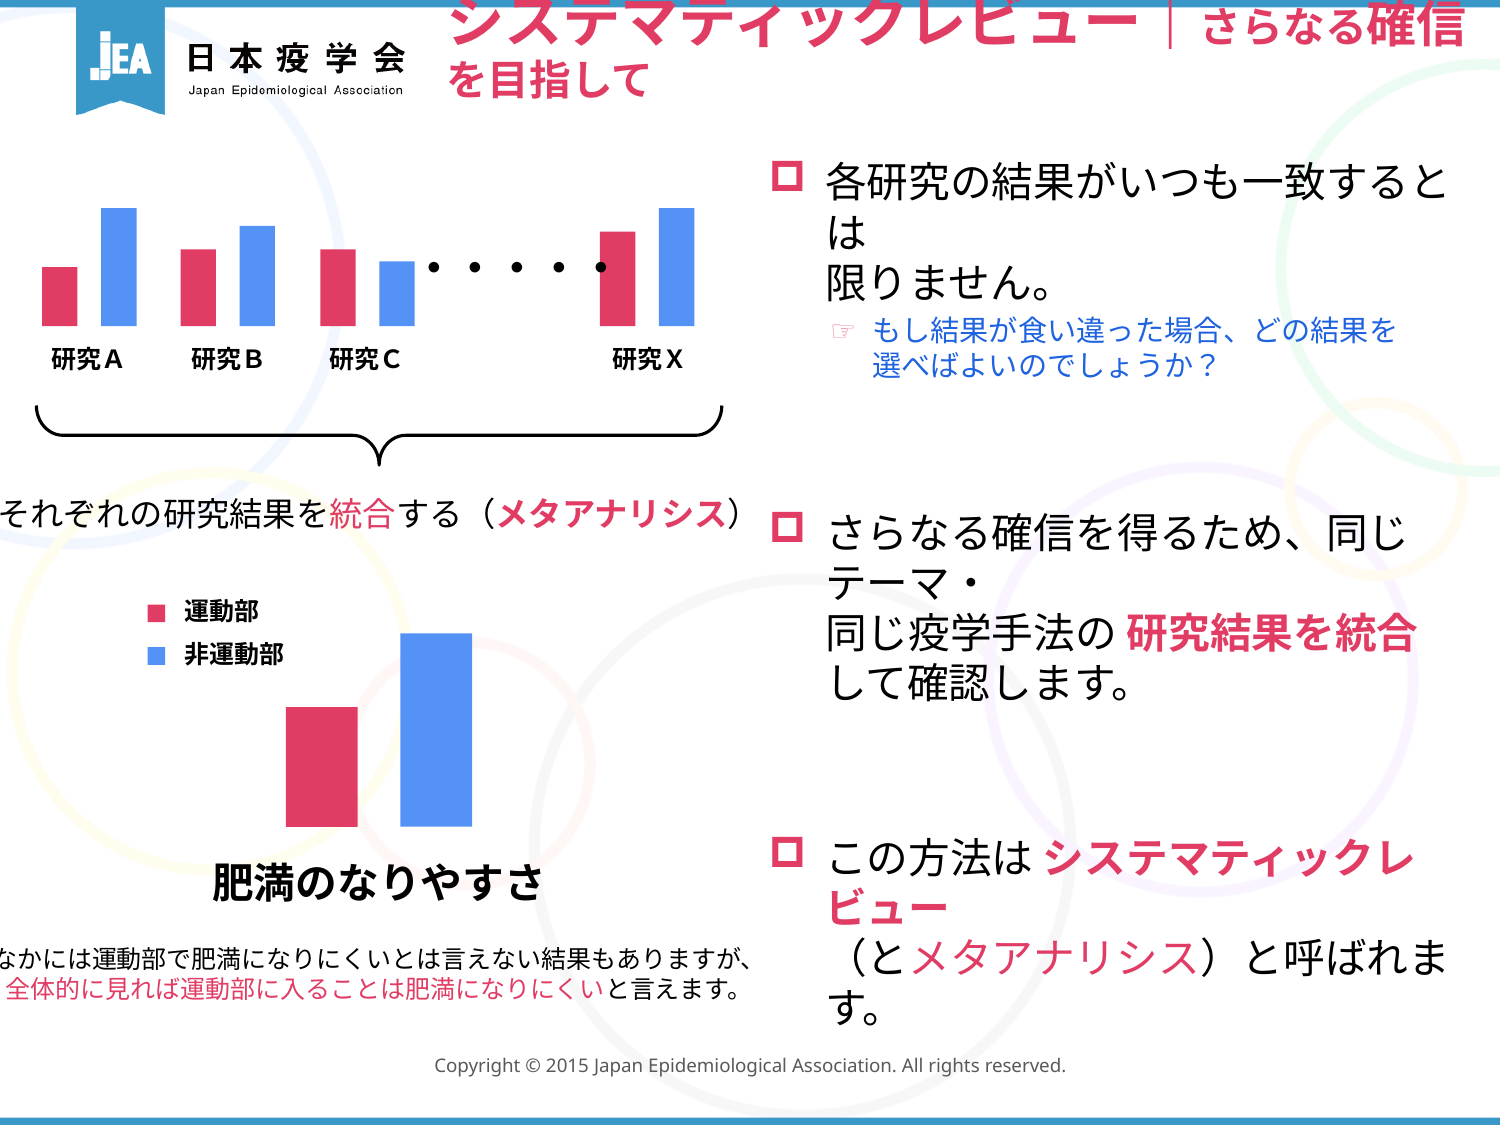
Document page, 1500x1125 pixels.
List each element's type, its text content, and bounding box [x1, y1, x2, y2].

text_box [35, 405, 723, 466]
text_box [39, 587, 719, 1012]
list 各研究の結果がいつも一致するとは 限りません。 もし結果が食い違った場合、どの結果を 選べばよいのでしょうか？ さらなる確信を得るため、同じテーマ・ 同じ疫学手法の 研究結果を統合 して確認します。 この方法は システマティックレビュー （とメタアナリシス）と呼ばれます。 [753, 148, 1488, 1035]
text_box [36, 207, 703, 382]
picture [76, 8, 405, 115]
text_box それぞれの研究結果を統合する（メタアナリシス） [0, 485, 776, 541]
title システマティックレビュー｜さらなる確信を目指して [430, 7, 1500, 112]
